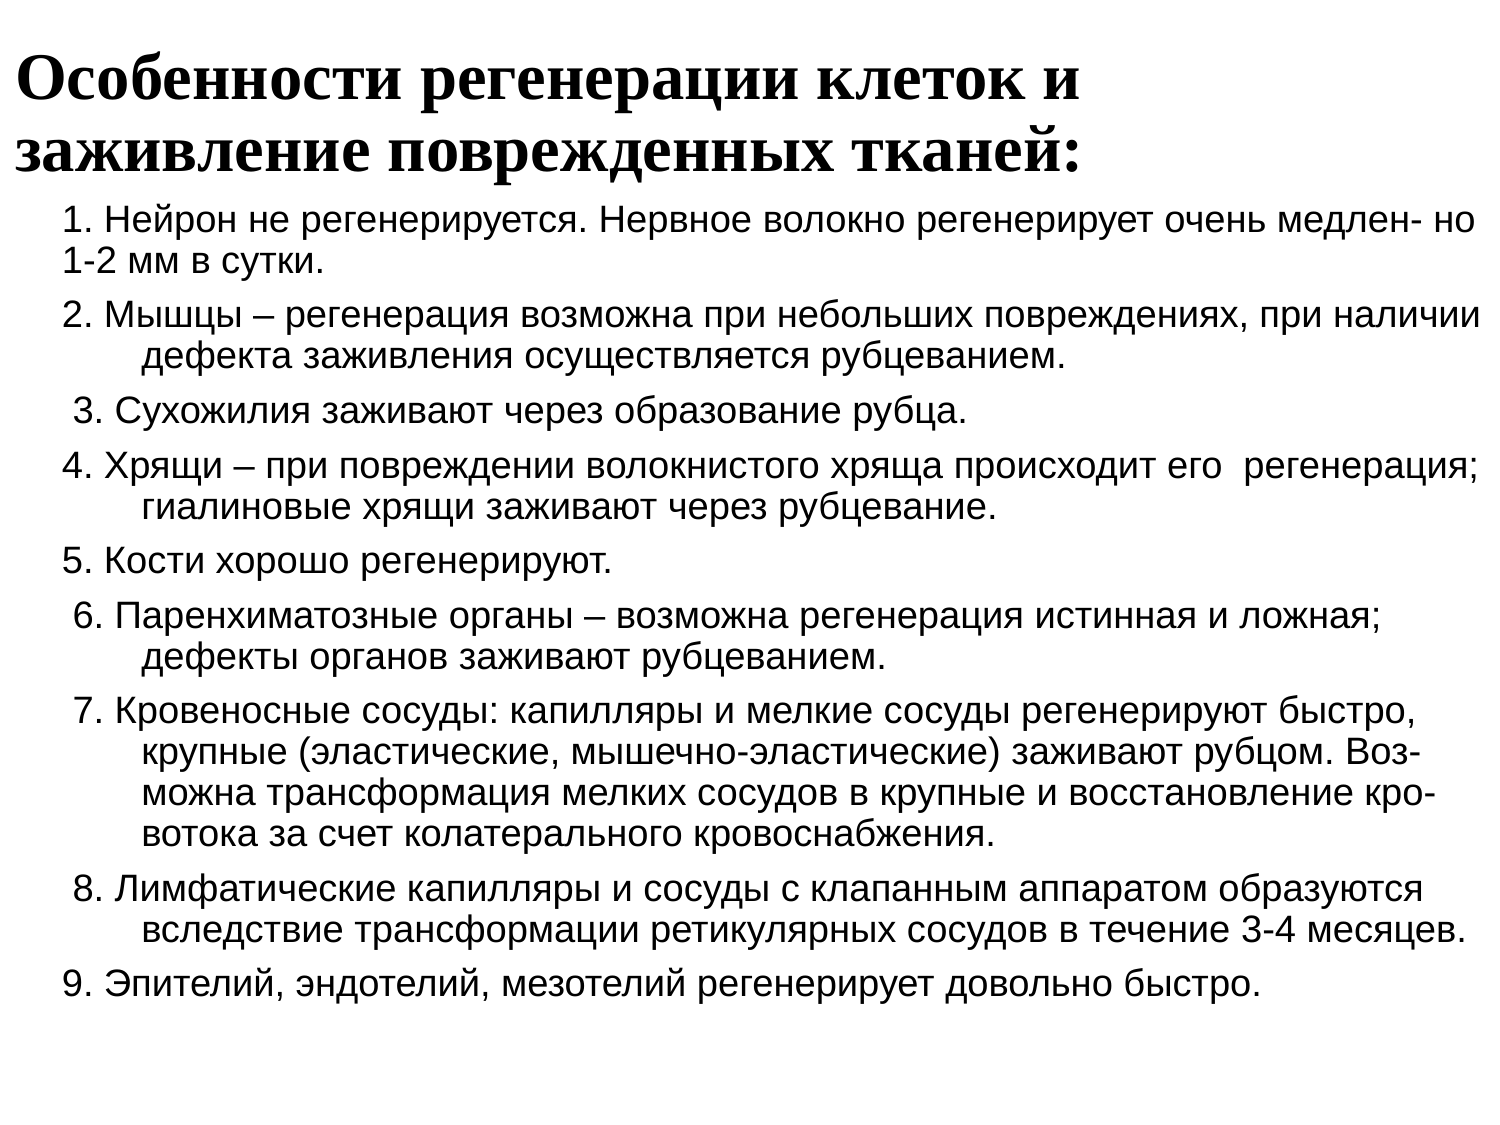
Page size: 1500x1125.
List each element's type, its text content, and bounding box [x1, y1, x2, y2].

list 1. Нейрон не регенерируется. Нервное волокно регенерирует очень медлен- но 1-2 мм в сутки. 2. Мышцы – регенерация возможна при небольших повреждениях, при наличии дефекта заживления осуществляется рубцеванием. 3. Сухожилия заживают через образование рубца. 4. Хрящи – при повреждении волокнистого хряща происходит его регенерация; гиалиновые хрящи заживают через рубцевание. 5. Кости хорошо регенерируют. 6. Паренхиматозные органы – возможна регенерация истинная и ложная; дефекты органов заживают рубцеванием. 7. Кровеносные сосуды: капилляры и мелкие сосуды регенерируют быстро, крупные (эластические, мышечно-эластические) заживают рубцом. Воз- можна трансформация мелких сосудов в крупные и восстановление кро- вотока за счет колатерального кровоснабжения. 8. Лимфатические капилляры и сосуды с клапанным аппаратом образуются вследствие трансформации ретикулярных сосудов в течение 3-4 месяцев. 9. Эпителий, эндотелий, мезотелий регенерирует довольно быстро. [46, 192, 1500, 1055]
title Особенности регенерации клеток и заживление поврежденных тканей: [0, 42, 1368, 187]
